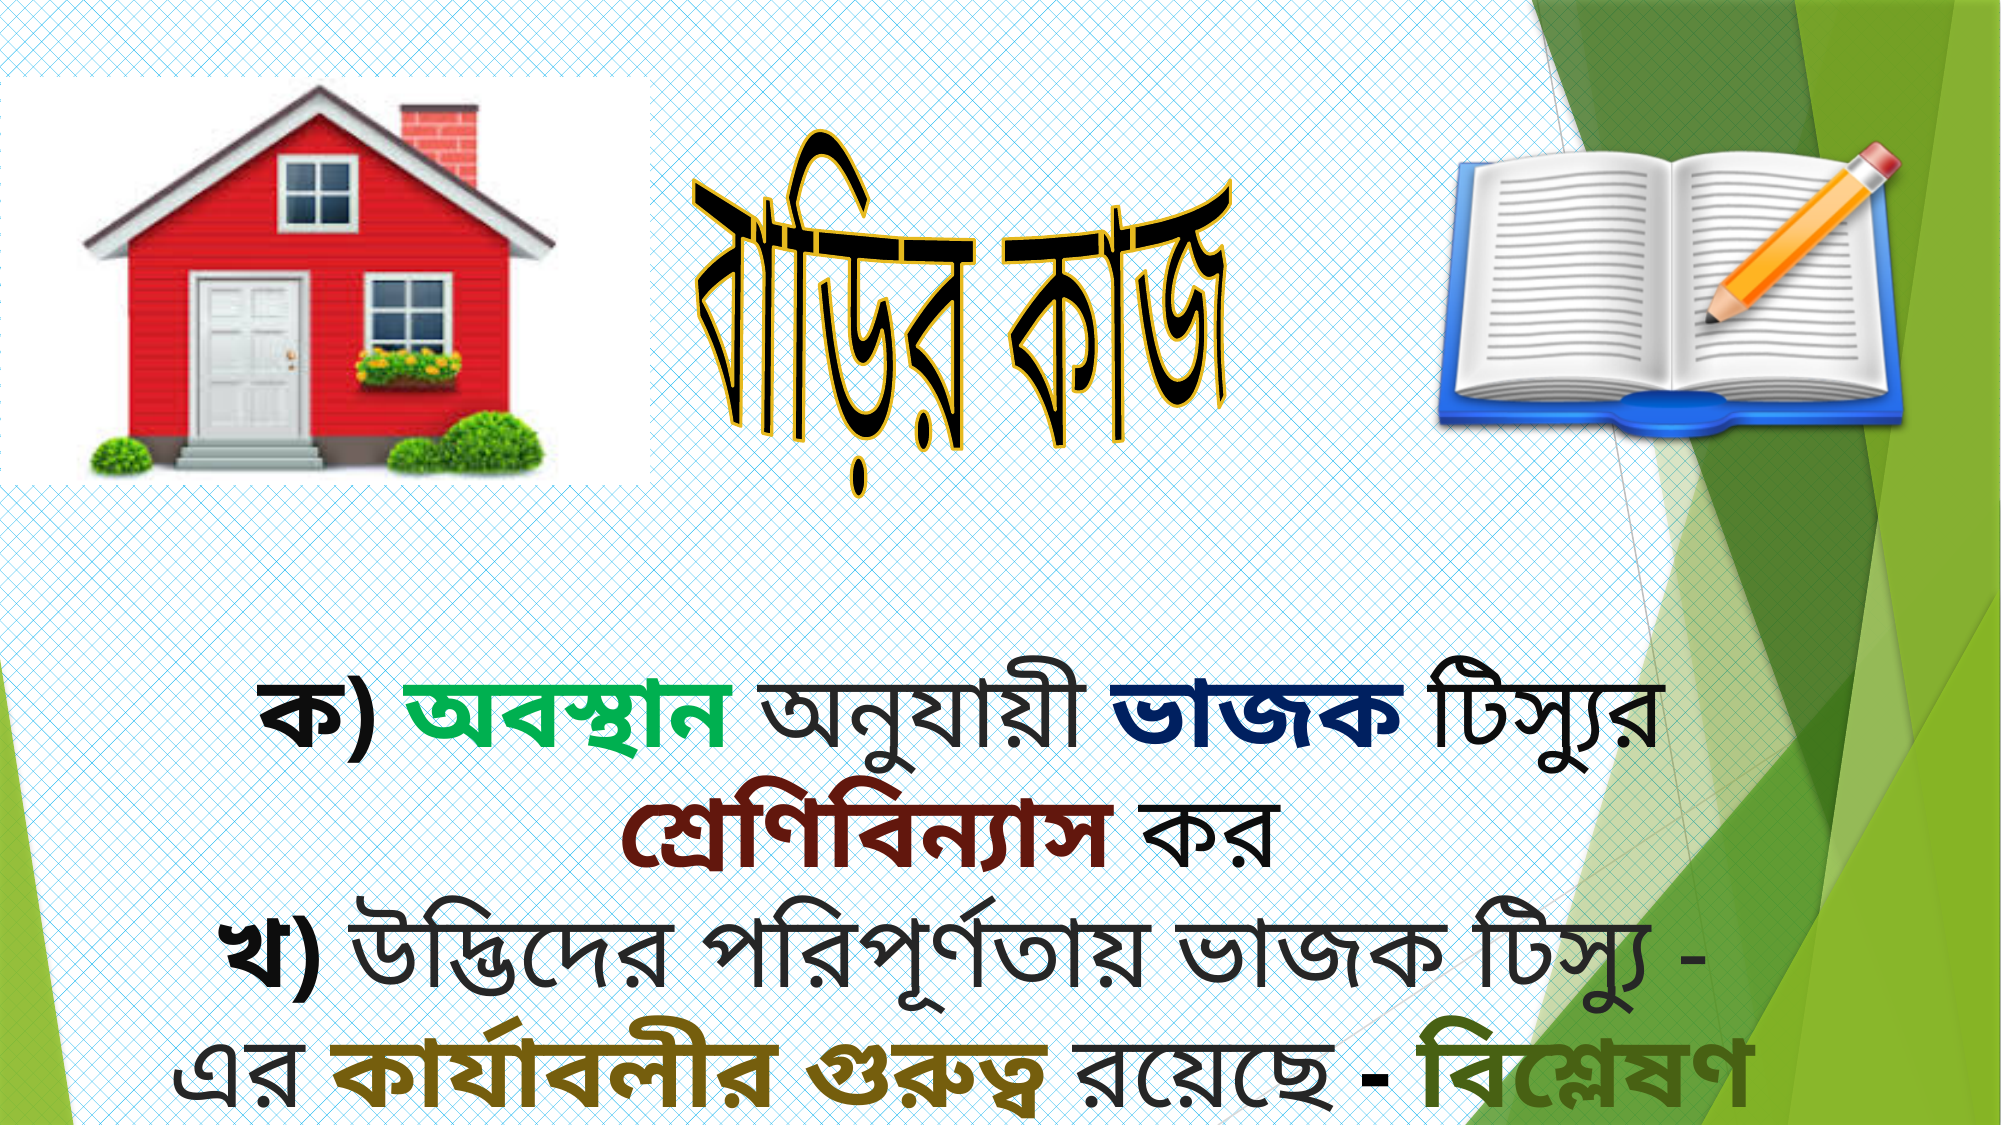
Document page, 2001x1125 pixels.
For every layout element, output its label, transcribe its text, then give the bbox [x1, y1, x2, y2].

text_box বাড়ির কাজ [914, 409, 933, 453]
text_box বাড়ির কাজ [1001, 178, 1232, 449]
text_box বাড়ির কাজ [692, 128, 976, 451]
picture [0, 0, 1913, 1125]
text_box বাড়ির কাজ [849, 455, 868, 499]
text_box ক) অবস্থান অনুযায়ী ভাজক টিস্যুর শ্রেণিবিন্যাস কর খ) উদ্ভিদের পরিপূর্ণতায় ভাজক টিস্যু - এর কার্যাবলীর গুরুত্ব রয়েছে - বিশ্লেষণ কর। [132, 639, 1792, 1125]
